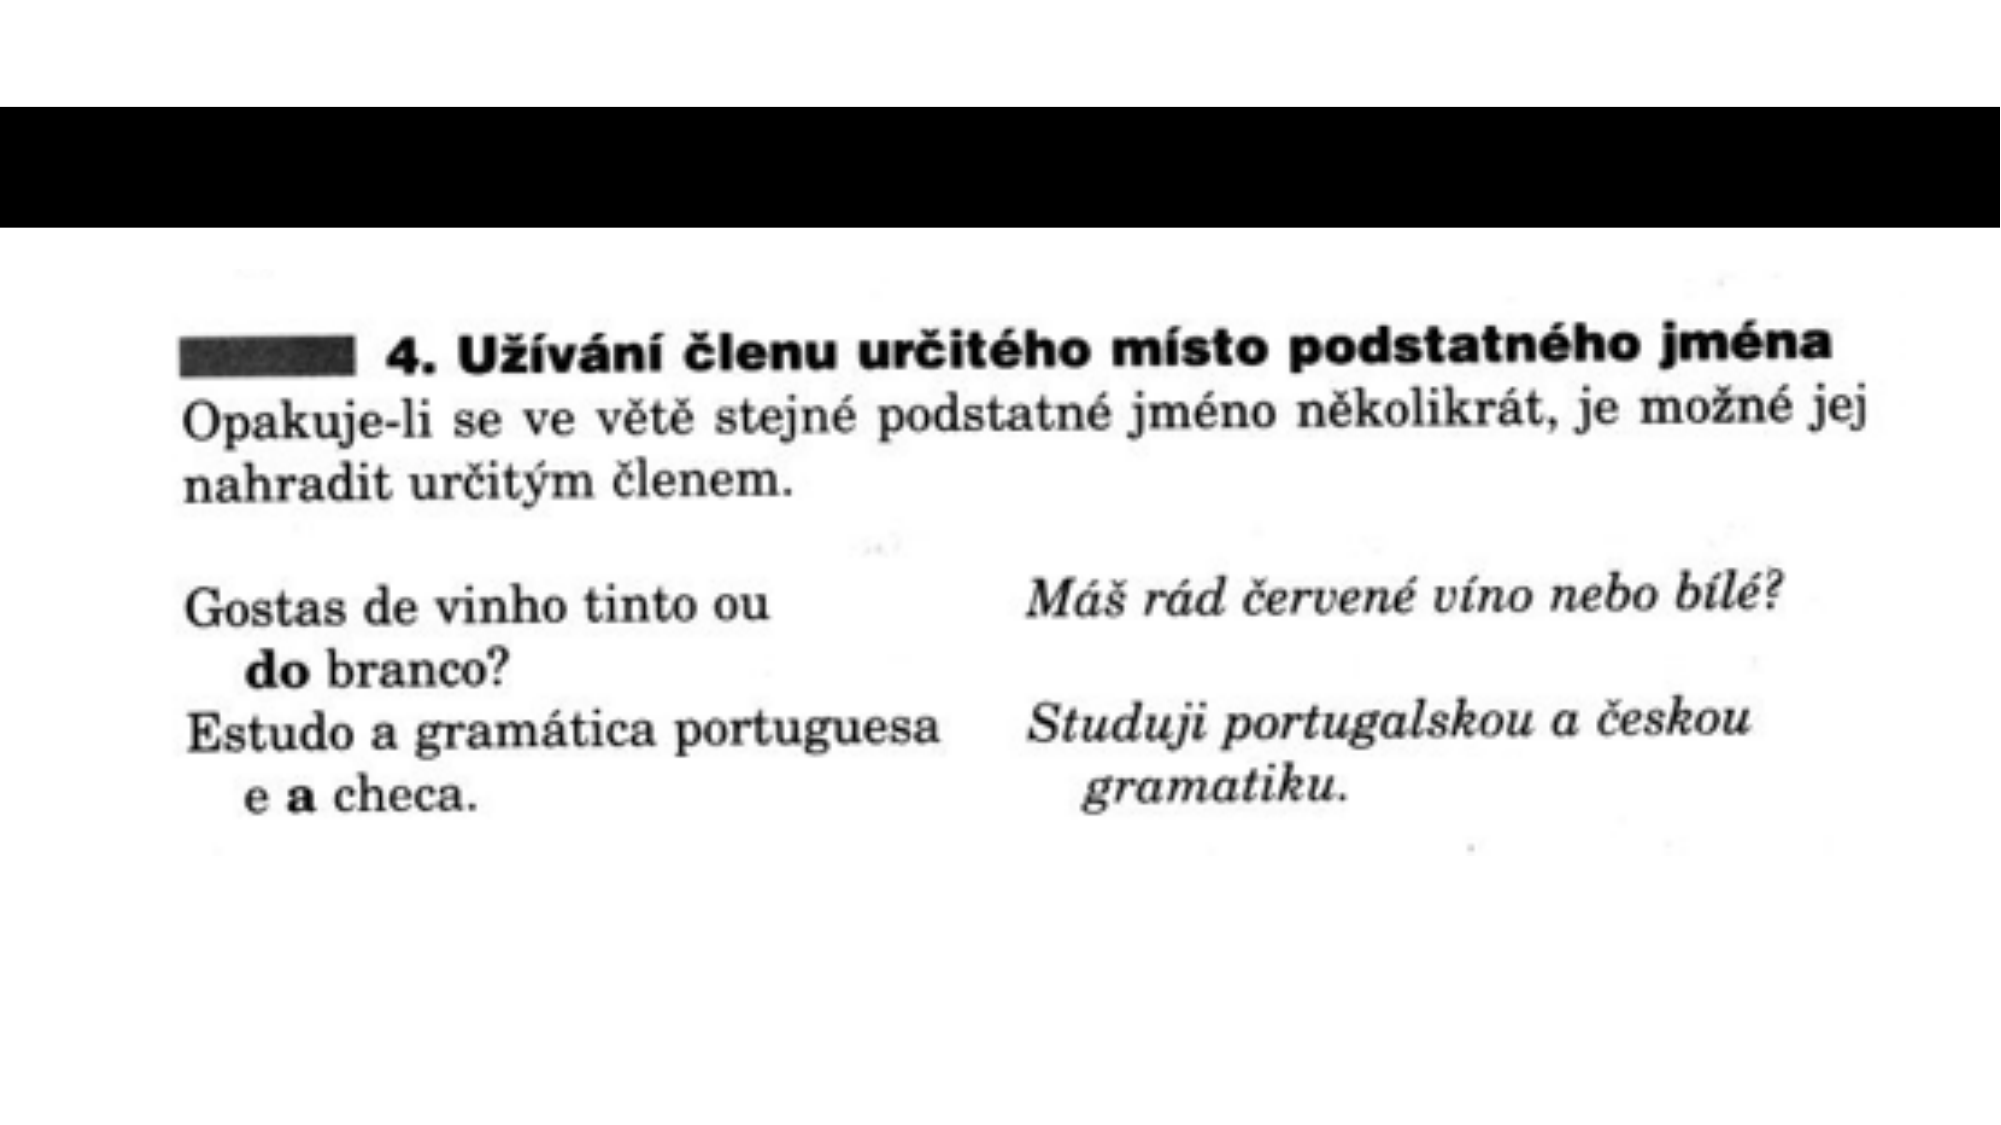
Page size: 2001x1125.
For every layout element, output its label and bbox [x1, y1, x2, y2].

text_box [0, 106, 2000, 229]
list [116, 269, 1906, 856]
